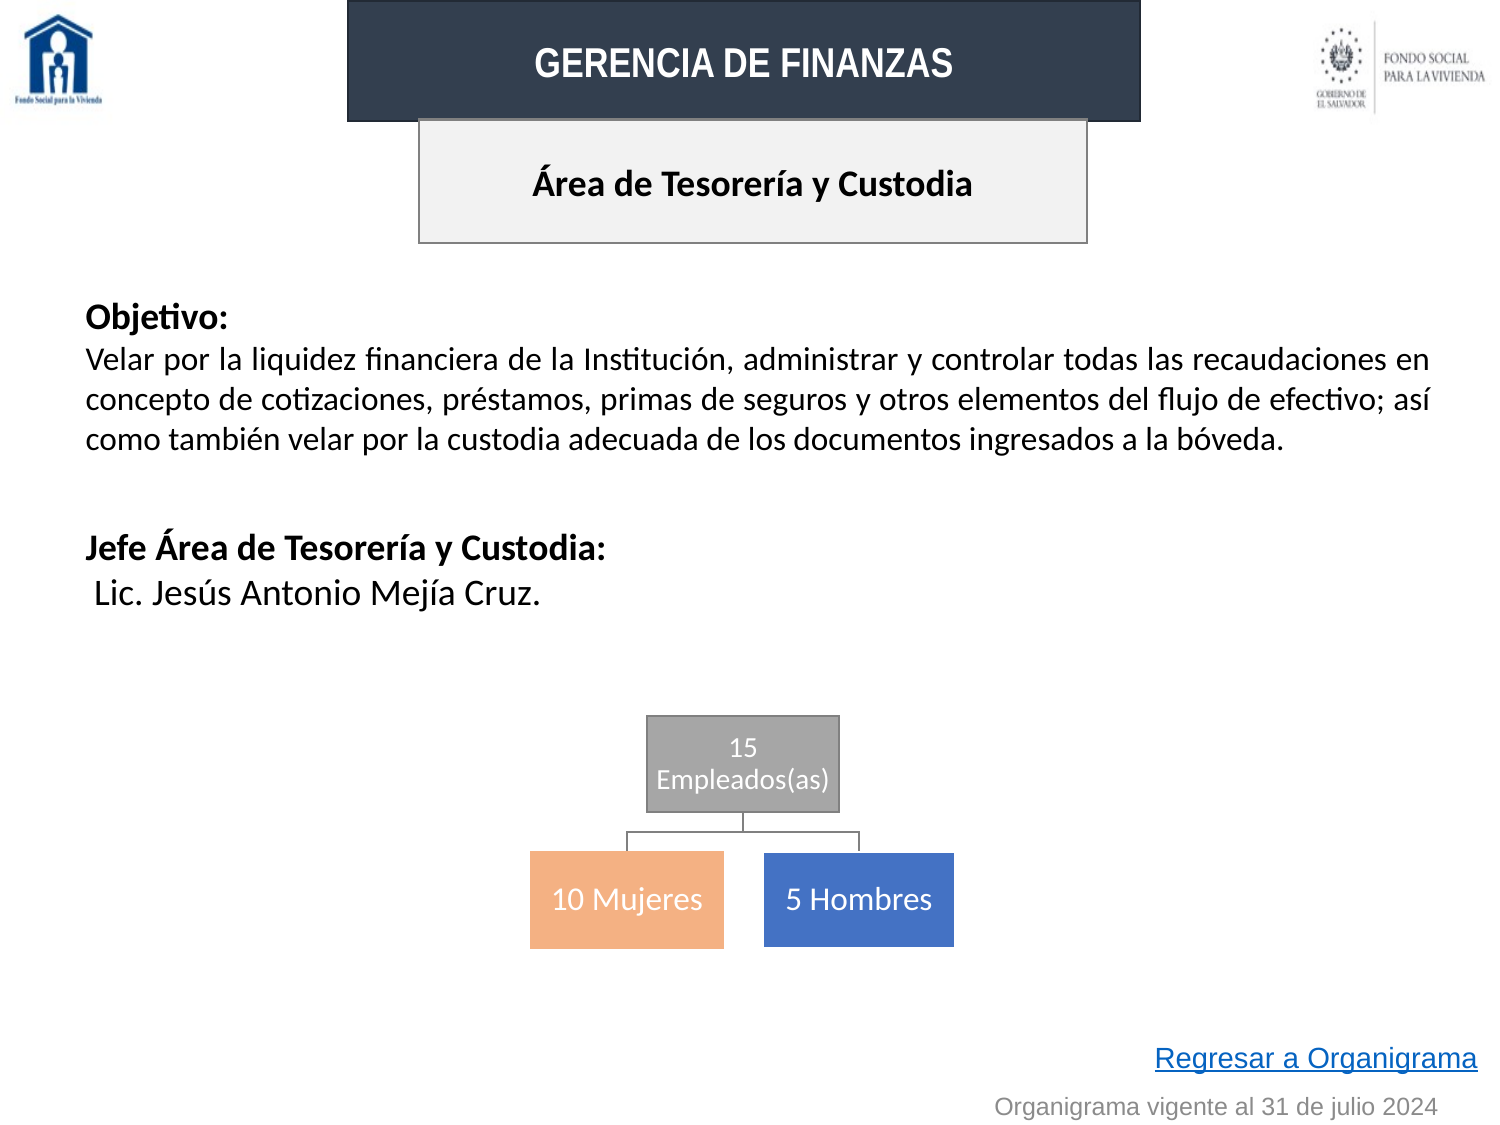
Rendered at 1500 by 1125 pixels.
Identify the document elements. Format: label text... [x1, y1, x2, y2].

picture [0, 0, 1500, 1125]
footer Organigrama vigente al 31 de julio 2024 [916, 1075, 1500, 1125]
text_box Objetivo: Velar por la liquidez financiera de la Institución, administrar y controlar todas las recaudaciones en concepto de cotizaciones, préstamos, primas de seguros y otros elementos del flujo de efectivo; así como también velar por la custodia adecuada de los documentos ingresados a la bóveda. [70, 284, 1447, 465]
text_box Jefe Área de Tesorería y Custodia: Lic. Jesús Antonio Mejía Cruz. [70, 515, 780, 620]
text_box Regresar a Organigrama [1139, 1031, 1500, 1075]
text_box GERENCIA DE FINANZAS [347, 0, 1141, 122]
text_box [496, 715, 991, 949]
text_box Área de Tesorería y Custodia [418, 118, 1088, 244]
